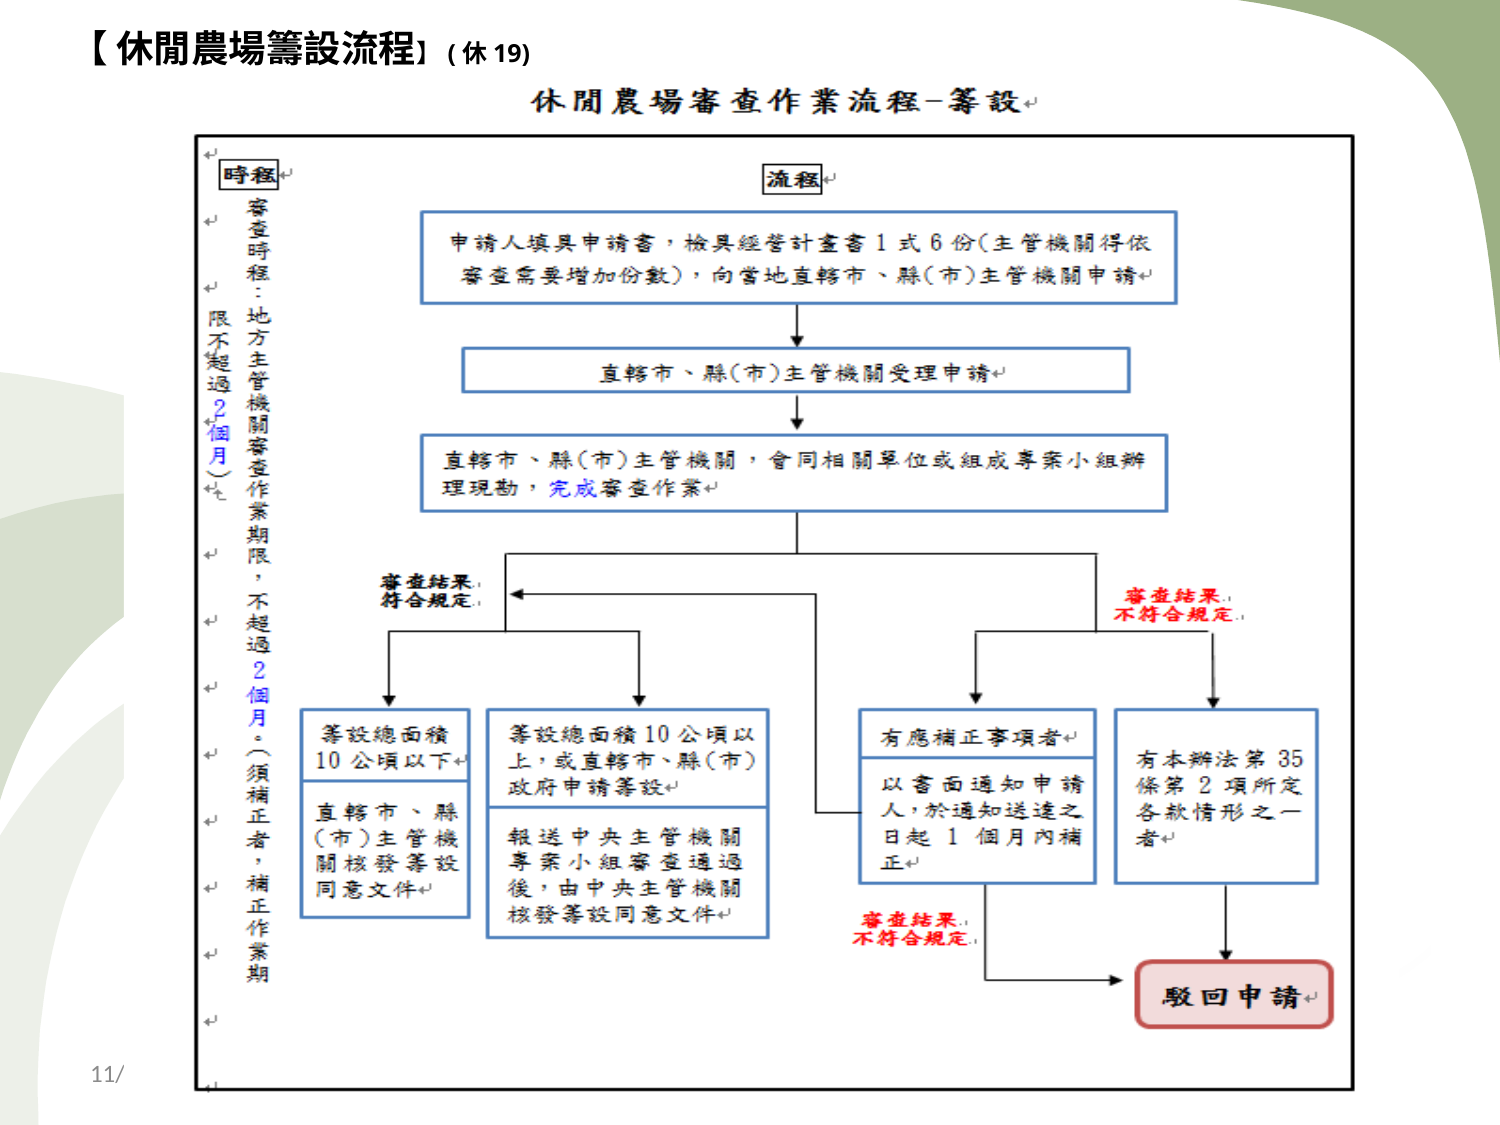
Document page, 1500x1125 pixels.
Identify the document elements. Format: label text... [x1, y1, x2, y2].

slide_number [75, 1042, 119, 1103]
picture [123, 77, 1400, 1125]
text_box 【 休閒農場籌設流程】(休19) [55, 18, 545, 78]
